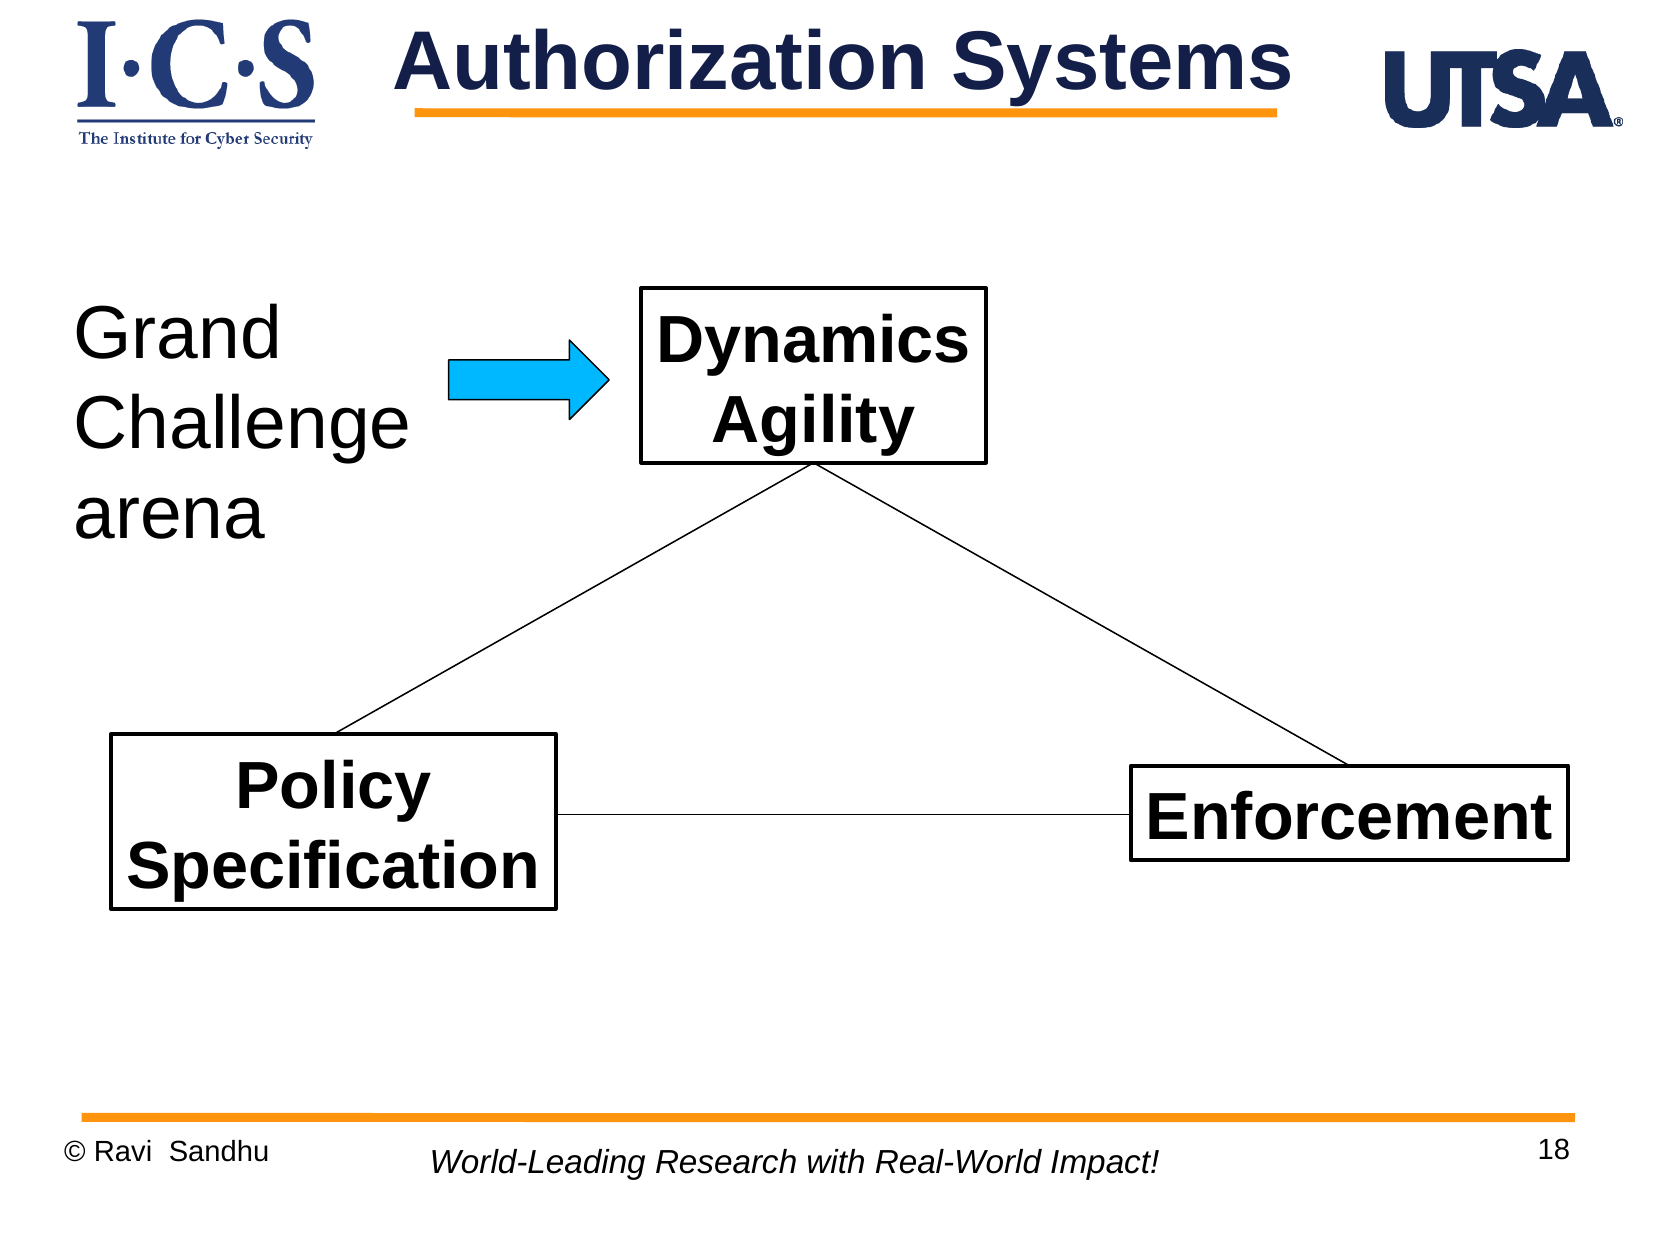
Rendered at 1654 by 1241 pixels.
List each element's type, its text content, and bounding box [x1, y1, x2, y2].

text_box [333, 464, 814, 735]
text_box © Ravi Sandhu [64, 1132, 450, 1218]
text_box 18 [1185, 1129, 1571, 1215]
picture [1385, 49, 1623, 128]
picture [73, 0, 317, 151]
text_box Policy Specification [111, 734, 556, 909]
text_box [448, 340, 610, 420]
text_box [813, 464, 1350, 766]
text_box Dynamics Agility [641, 288, 986, 463]
text_box Enforcement [1130, 765, 1569, 861]
text_box Grand Challenge arena [58, 275, 448, 561]
text_box Authorization Systems [360, 0, 1326, 113]
text_box World-Leading Research with Real-World Impact! [450, 1132, 1176, 1188]
